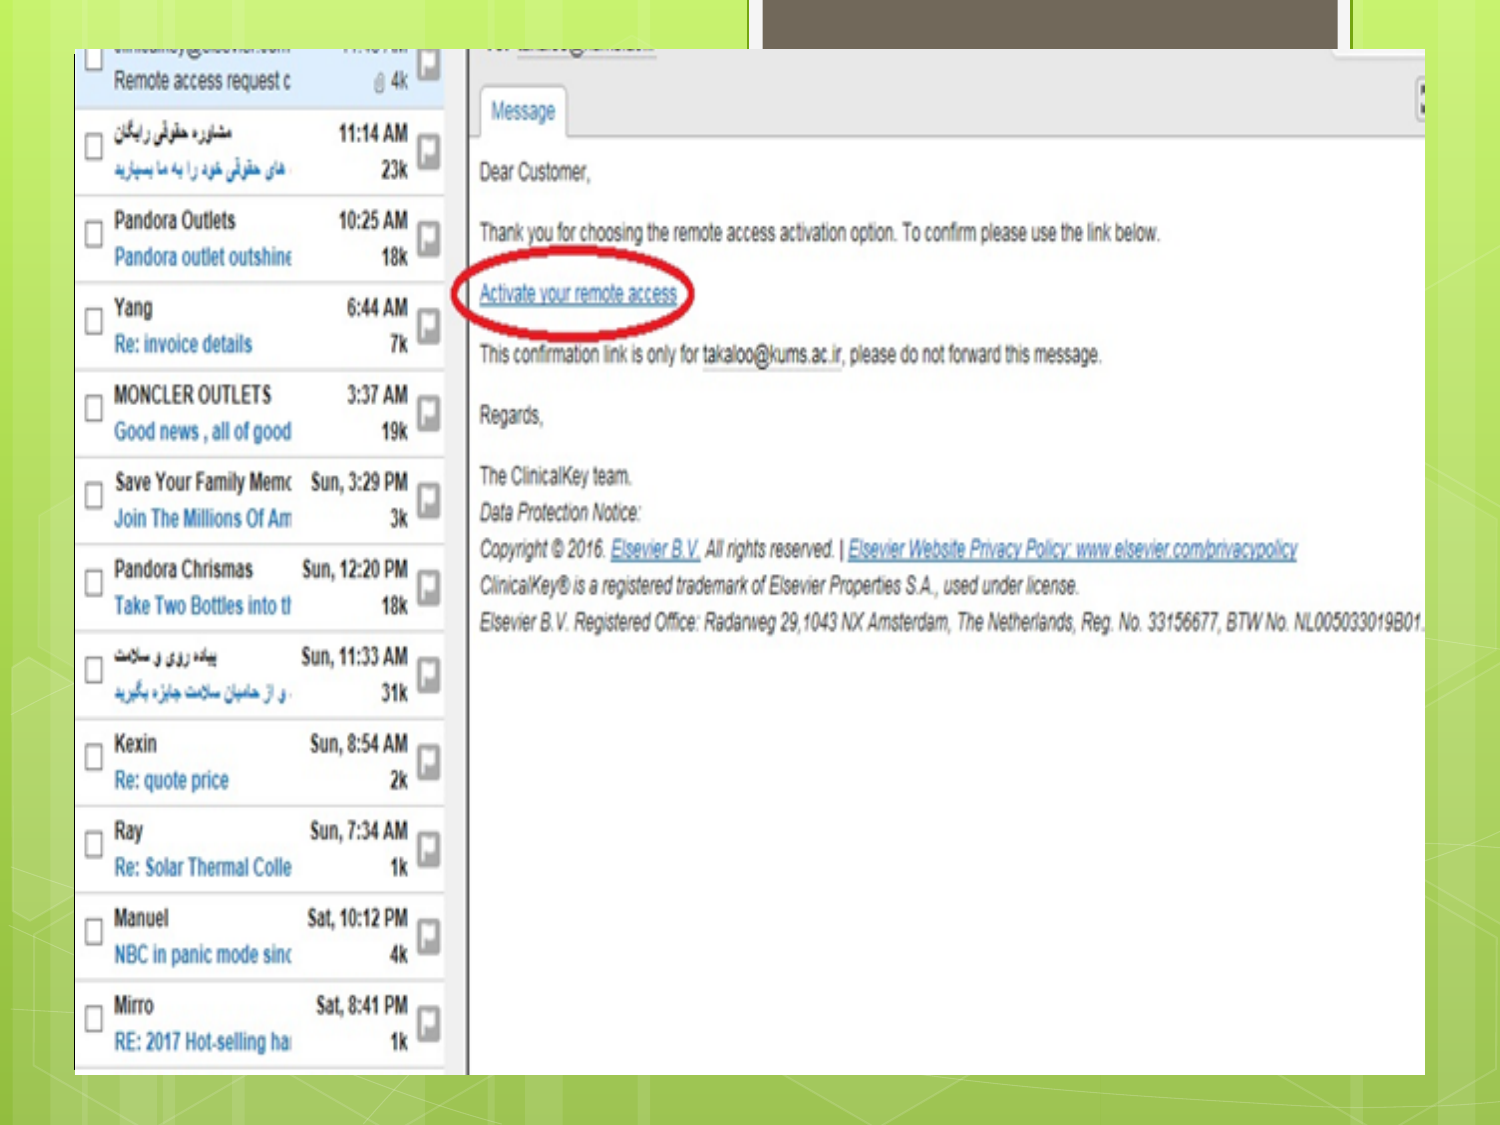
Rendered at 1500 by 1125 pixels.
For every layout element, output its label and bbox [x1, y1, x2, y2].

list [74, 49, 1426, 1076]
